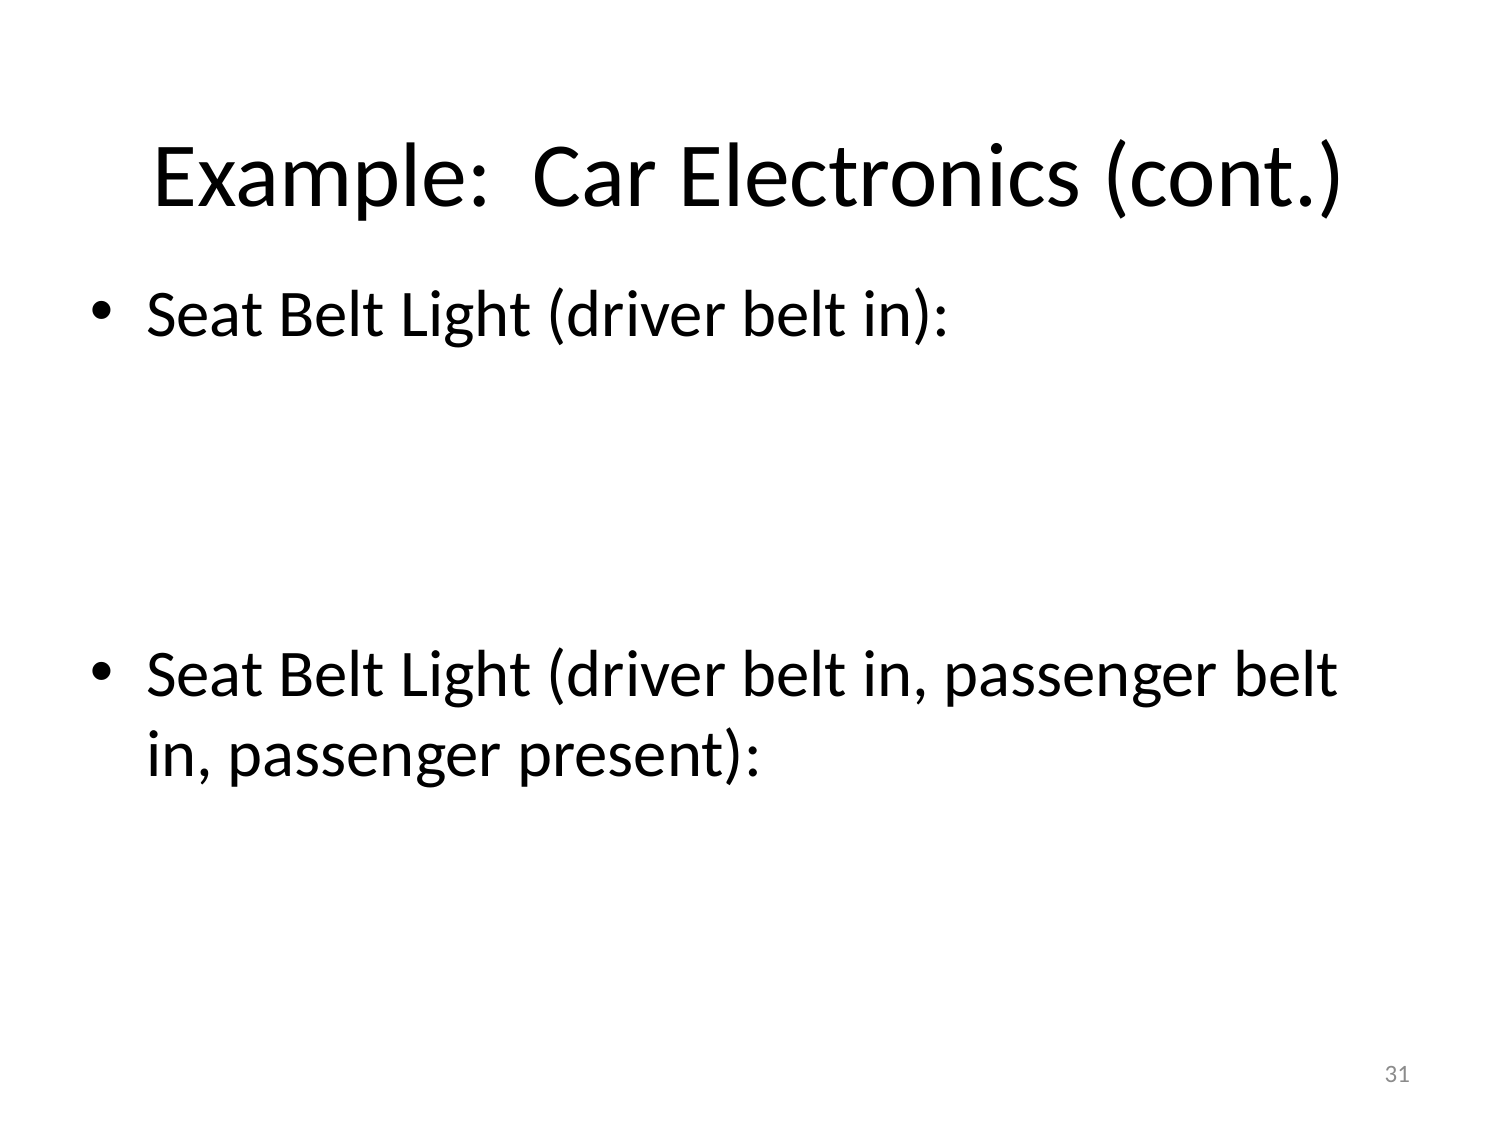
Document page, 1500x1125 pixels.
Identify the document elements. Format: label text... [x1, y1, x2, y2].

title Example: Car Electronics (cont.) [75, 45, 1425, 233]
slide_number 31 [1074, 1042, 1425, 1103]
list Seat Belt Light (driver belt in): Seat Belt Light (driver belt in, passenger belt in, passenger present): [75, 262, 1425, 1005]
